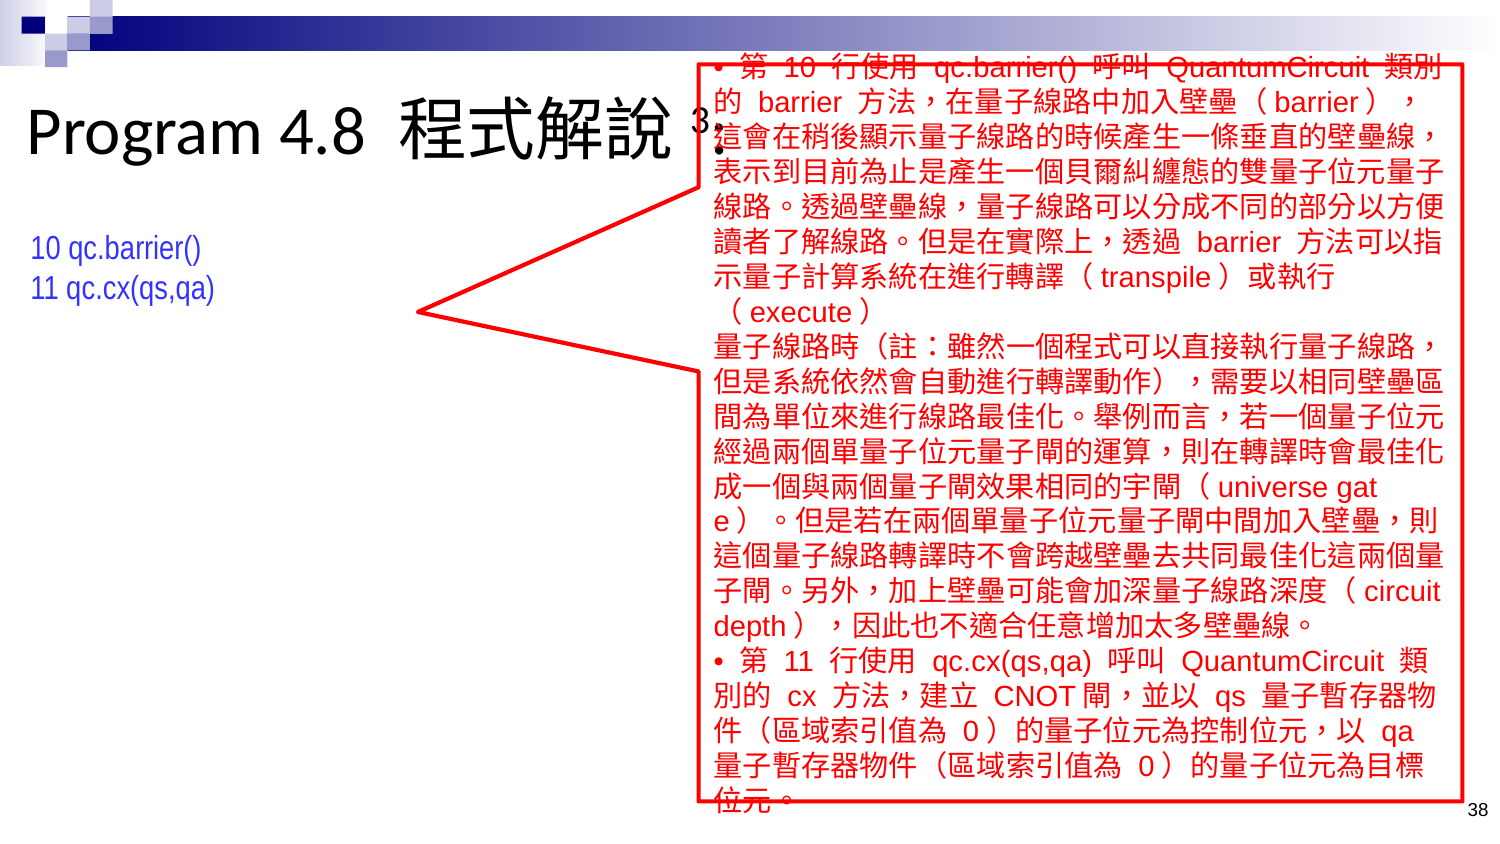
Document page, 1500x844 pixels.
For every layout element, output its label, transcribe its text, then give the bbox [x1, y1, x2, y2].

title Program 4.8 程式解說3: [15, 42, 1366, 211]
slide_number 38 [1149, 796, 1500, 827]
text_box • 第 10 行使用 qc.barrier() 呼叫 QuantumCircuit 類別的 barrier 方法，在量子線路中加入壁壘（barrier），這會在稍後顯示量子線路的時候產生一條垂直的壁壘線，表示到目前為止是產生一個貝爾糾纏態的雙量子位元量子線路。透過壁壘線，量子線路可以分成不同的部分以方便讀者了解線路。但是在實際上，透過 barrier 方法可以指示量子計算系統在進行轉譯（transpile）或執行（execute） 量子線路時（註：雖然一個程式可以直接執行量子線路，但是系統依然會自動進行轉譯動作），需要以相同壁壘區間為單位來進行線路最佳化。舉例而言，若一個量子位元經過兩個單量子位元量子閘的運算，則在轉譯時會最佳化成一個與兩個量子閘效果相同的宇閘（universe gate）。但是若在兩個單量子位元量子閘中間加入壁壘，則這個量子線路轉譯時不會跨越壁壘去共同最佳化這兩個量子閘。另外，加上壁壘可能會加深量子線路深度（circuit depth），因此也不適合任意增加太多壁壘線。 • 第 11 行使用 qc.cx(qs,qa) 呼叫 QuantumCircuit 類別的 cx 方法，建立 CNOT閘，並以 qs 量子暫存器物件（區域索引值為 0）的量子位元為控制位元，以 qa 量子暫存器物件（區域索引值為 0）的量子位元為目標位元。 [417, 64, 1463, 802]
text_box 10 qc.barrier() 11 qc.cx(qs,qa) [15, 211, 698, 446]
